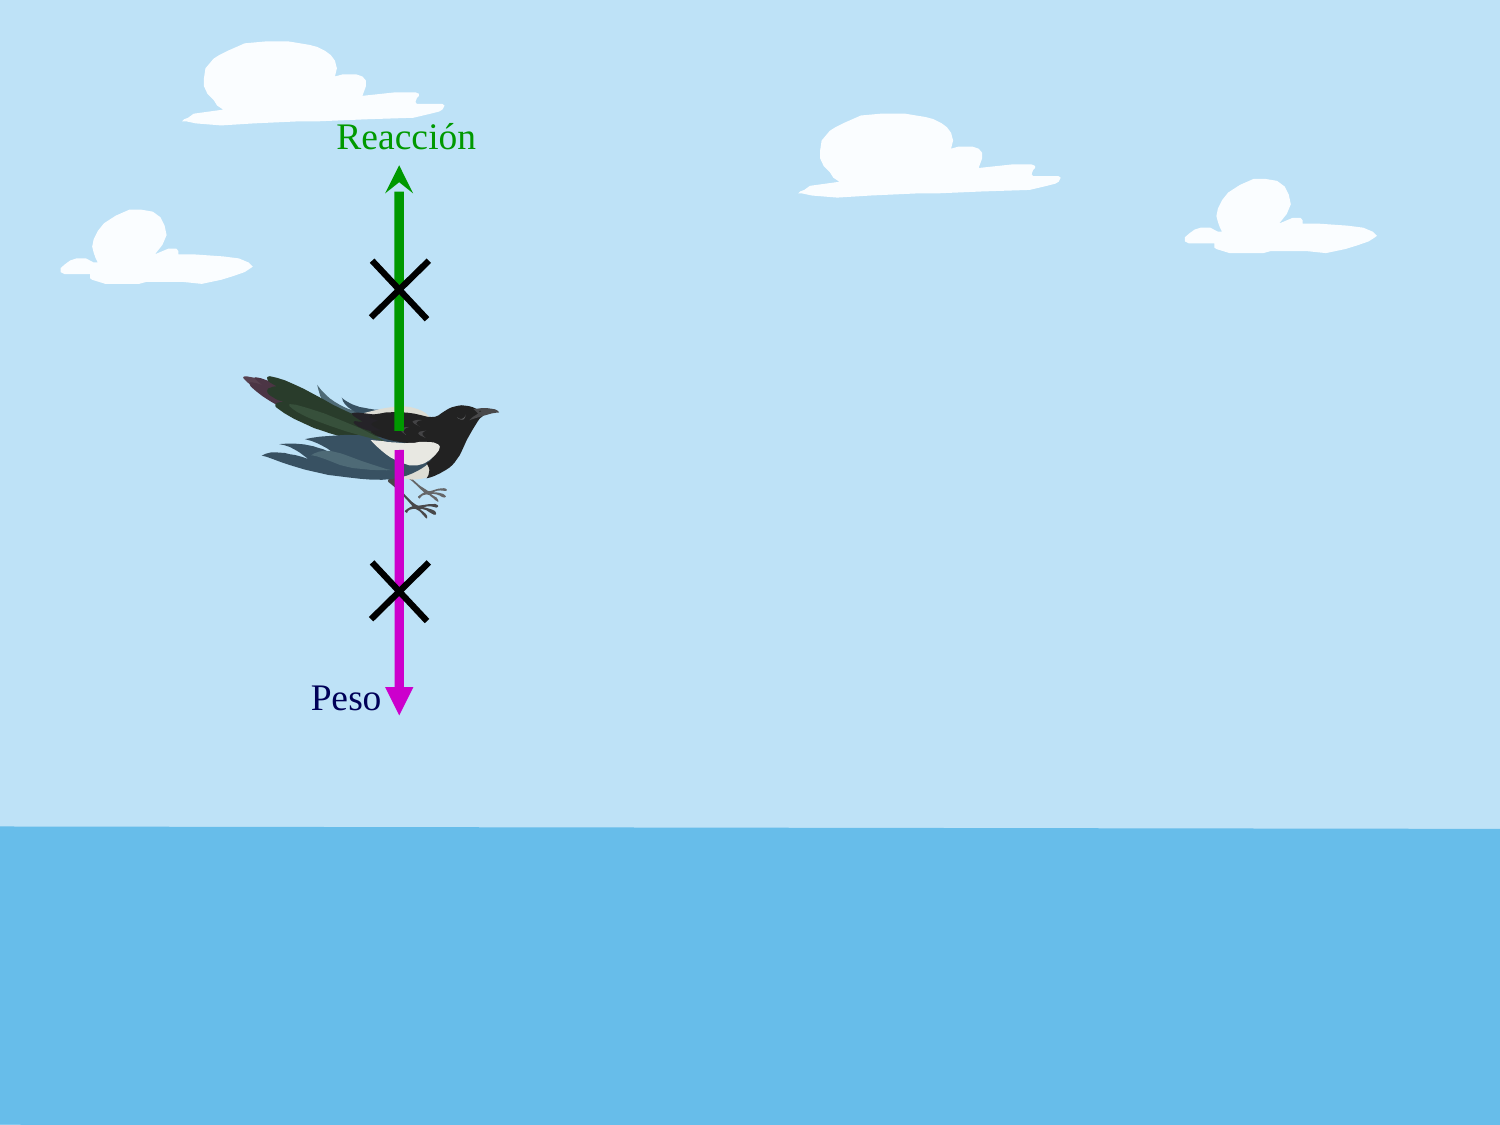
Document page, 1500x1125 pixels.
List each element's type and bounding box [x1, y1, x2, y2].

text_box [370, 260, 430, 622]
text_box [314, 104, 509, 432]
text_box [435, 440, 504, 528]
text_box [295, 449, 433, 727]
text_box [247, 345, 365, 528]
text_box [0, 0, 1500, 1125]
